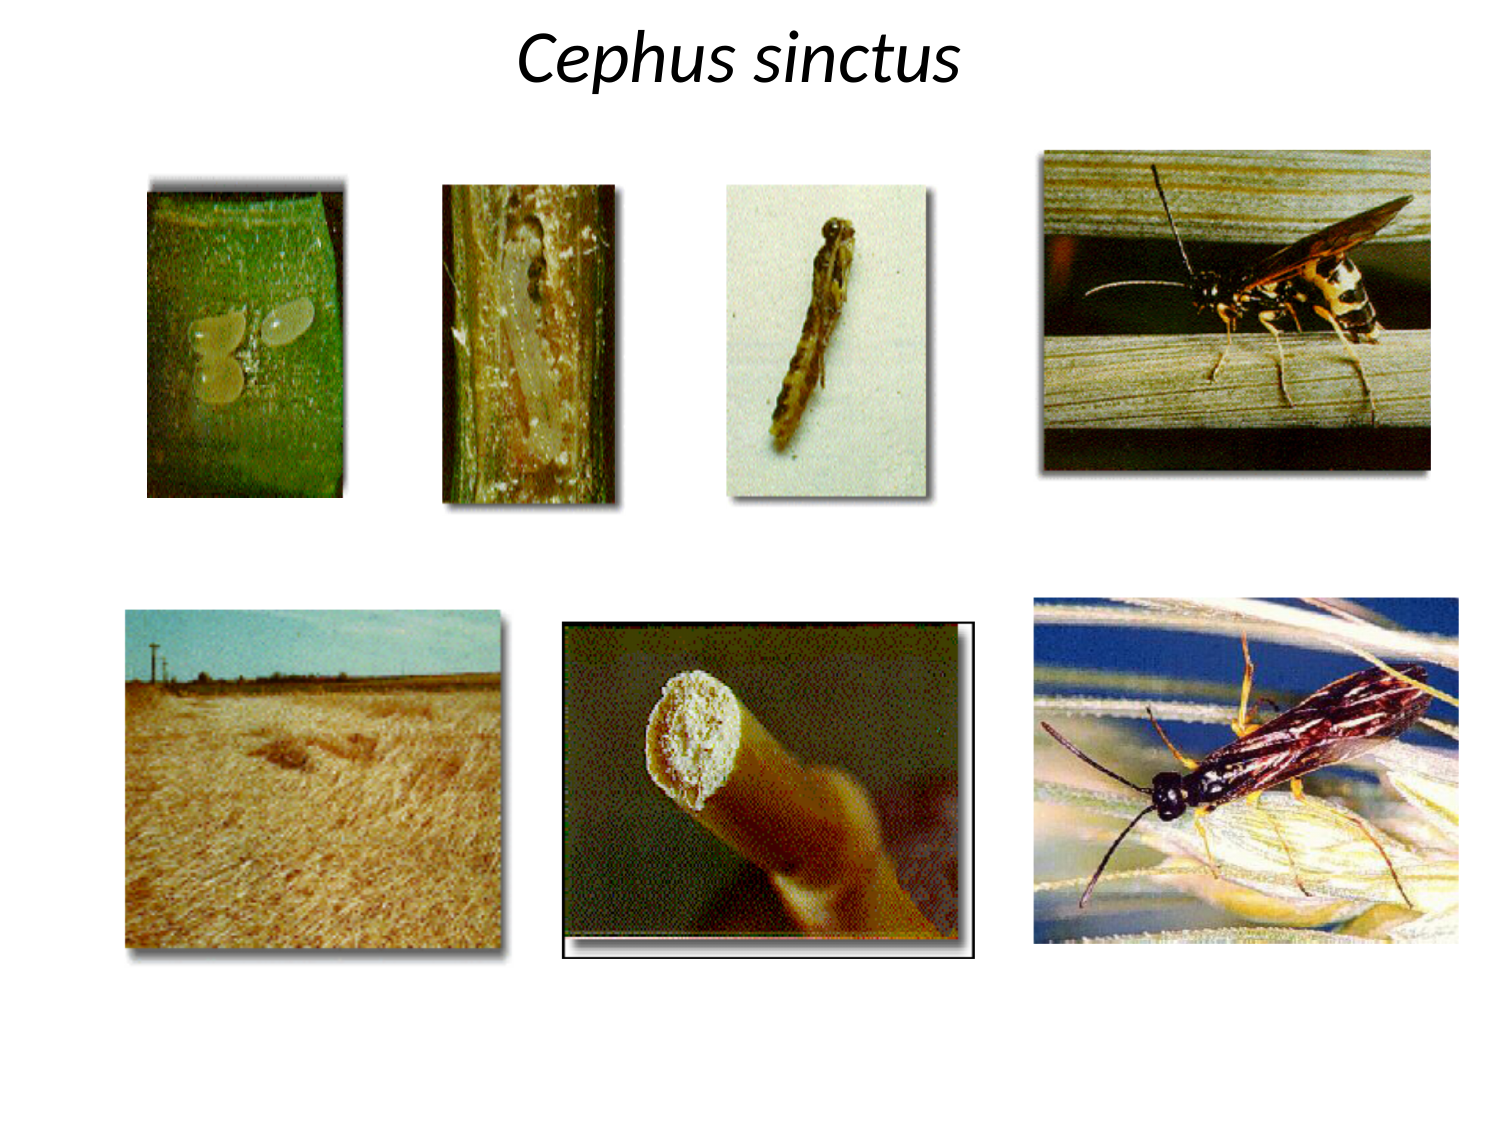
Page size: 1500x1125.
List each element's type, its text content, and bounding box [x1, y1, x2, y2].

picture [368, 185, 995, 515]
picture [1033, 148, 1431, 483]
text_box Cephus sinctus [501, 0, 1058, 105]
picture [126, 593, 513, 984]
picture [1034, 558, 1458, 984]
picture [147, 172, 351, 498]
picture [562, 582, 974, 997]
